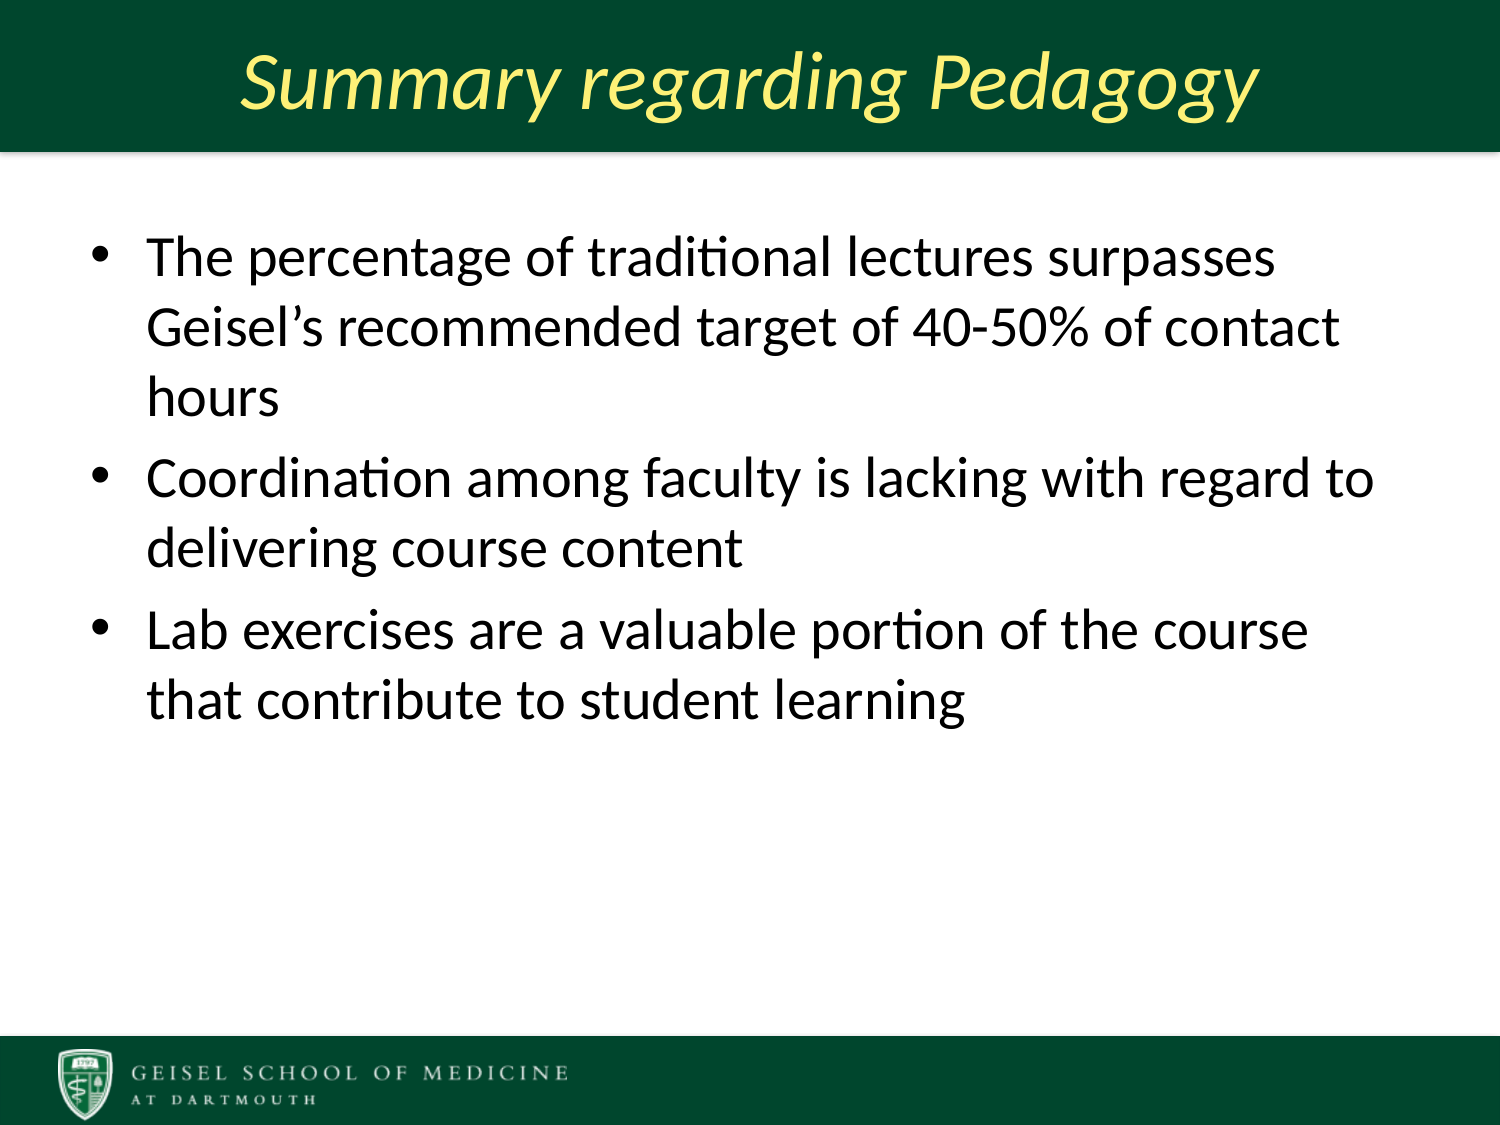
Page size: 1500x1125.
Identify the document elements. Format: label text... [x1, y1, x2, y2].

title Summary regarding Pedagogy [0, 0, 1500, 152]
list The percentage of traditional lectures surpasses Geisel’s recommended target of 40-50% of contact hours Coordination among faculty is lacking with regard to delivering course content Lab exercises are a valuable portion of the course that contribute to student learning [75, 210, 1425, 1056]
picture [58, 1049, 567, 1122]
